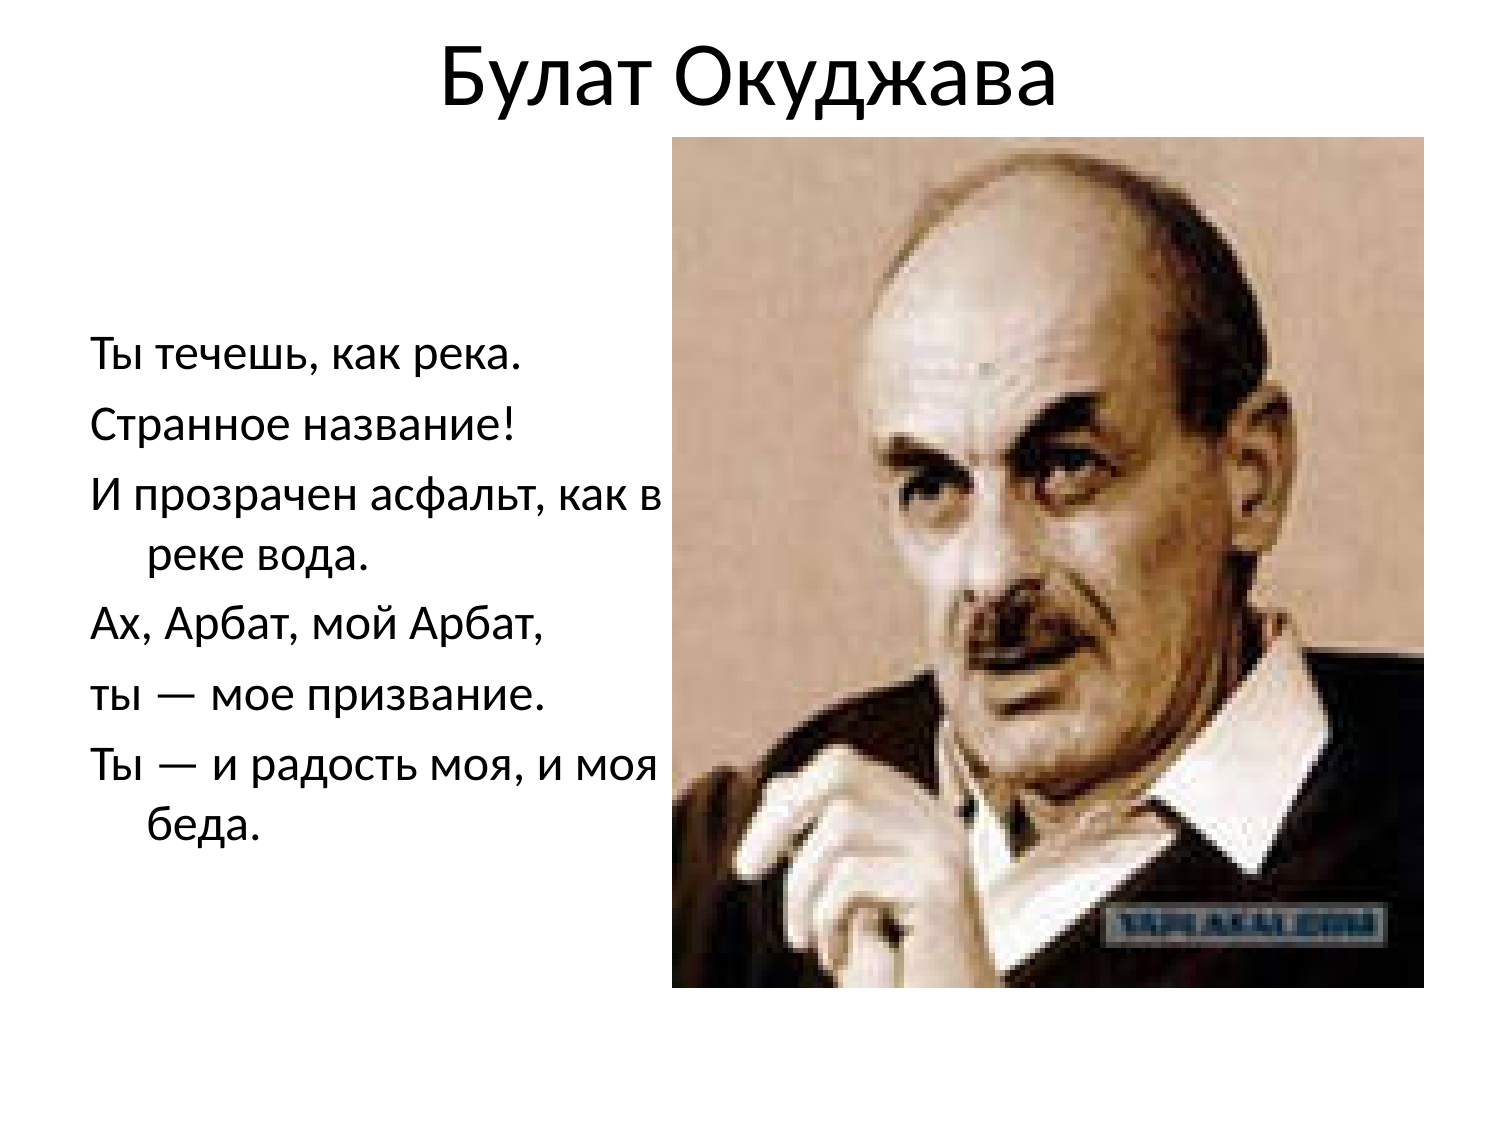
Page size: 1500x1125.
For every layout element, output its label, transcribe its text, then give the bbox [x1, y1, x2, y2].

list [671, 136, 1424, 988]
title Булат Окуджава [75, 0, 1425, 138]
list Ты течешь, как река. Странное название! И прозрачен асфальт, как в реке вода. Ах, Арбат, мой Арбат, ты — мое призвание. Ты — и радость моя, и моя беда. [75, 312, 666, 988]
